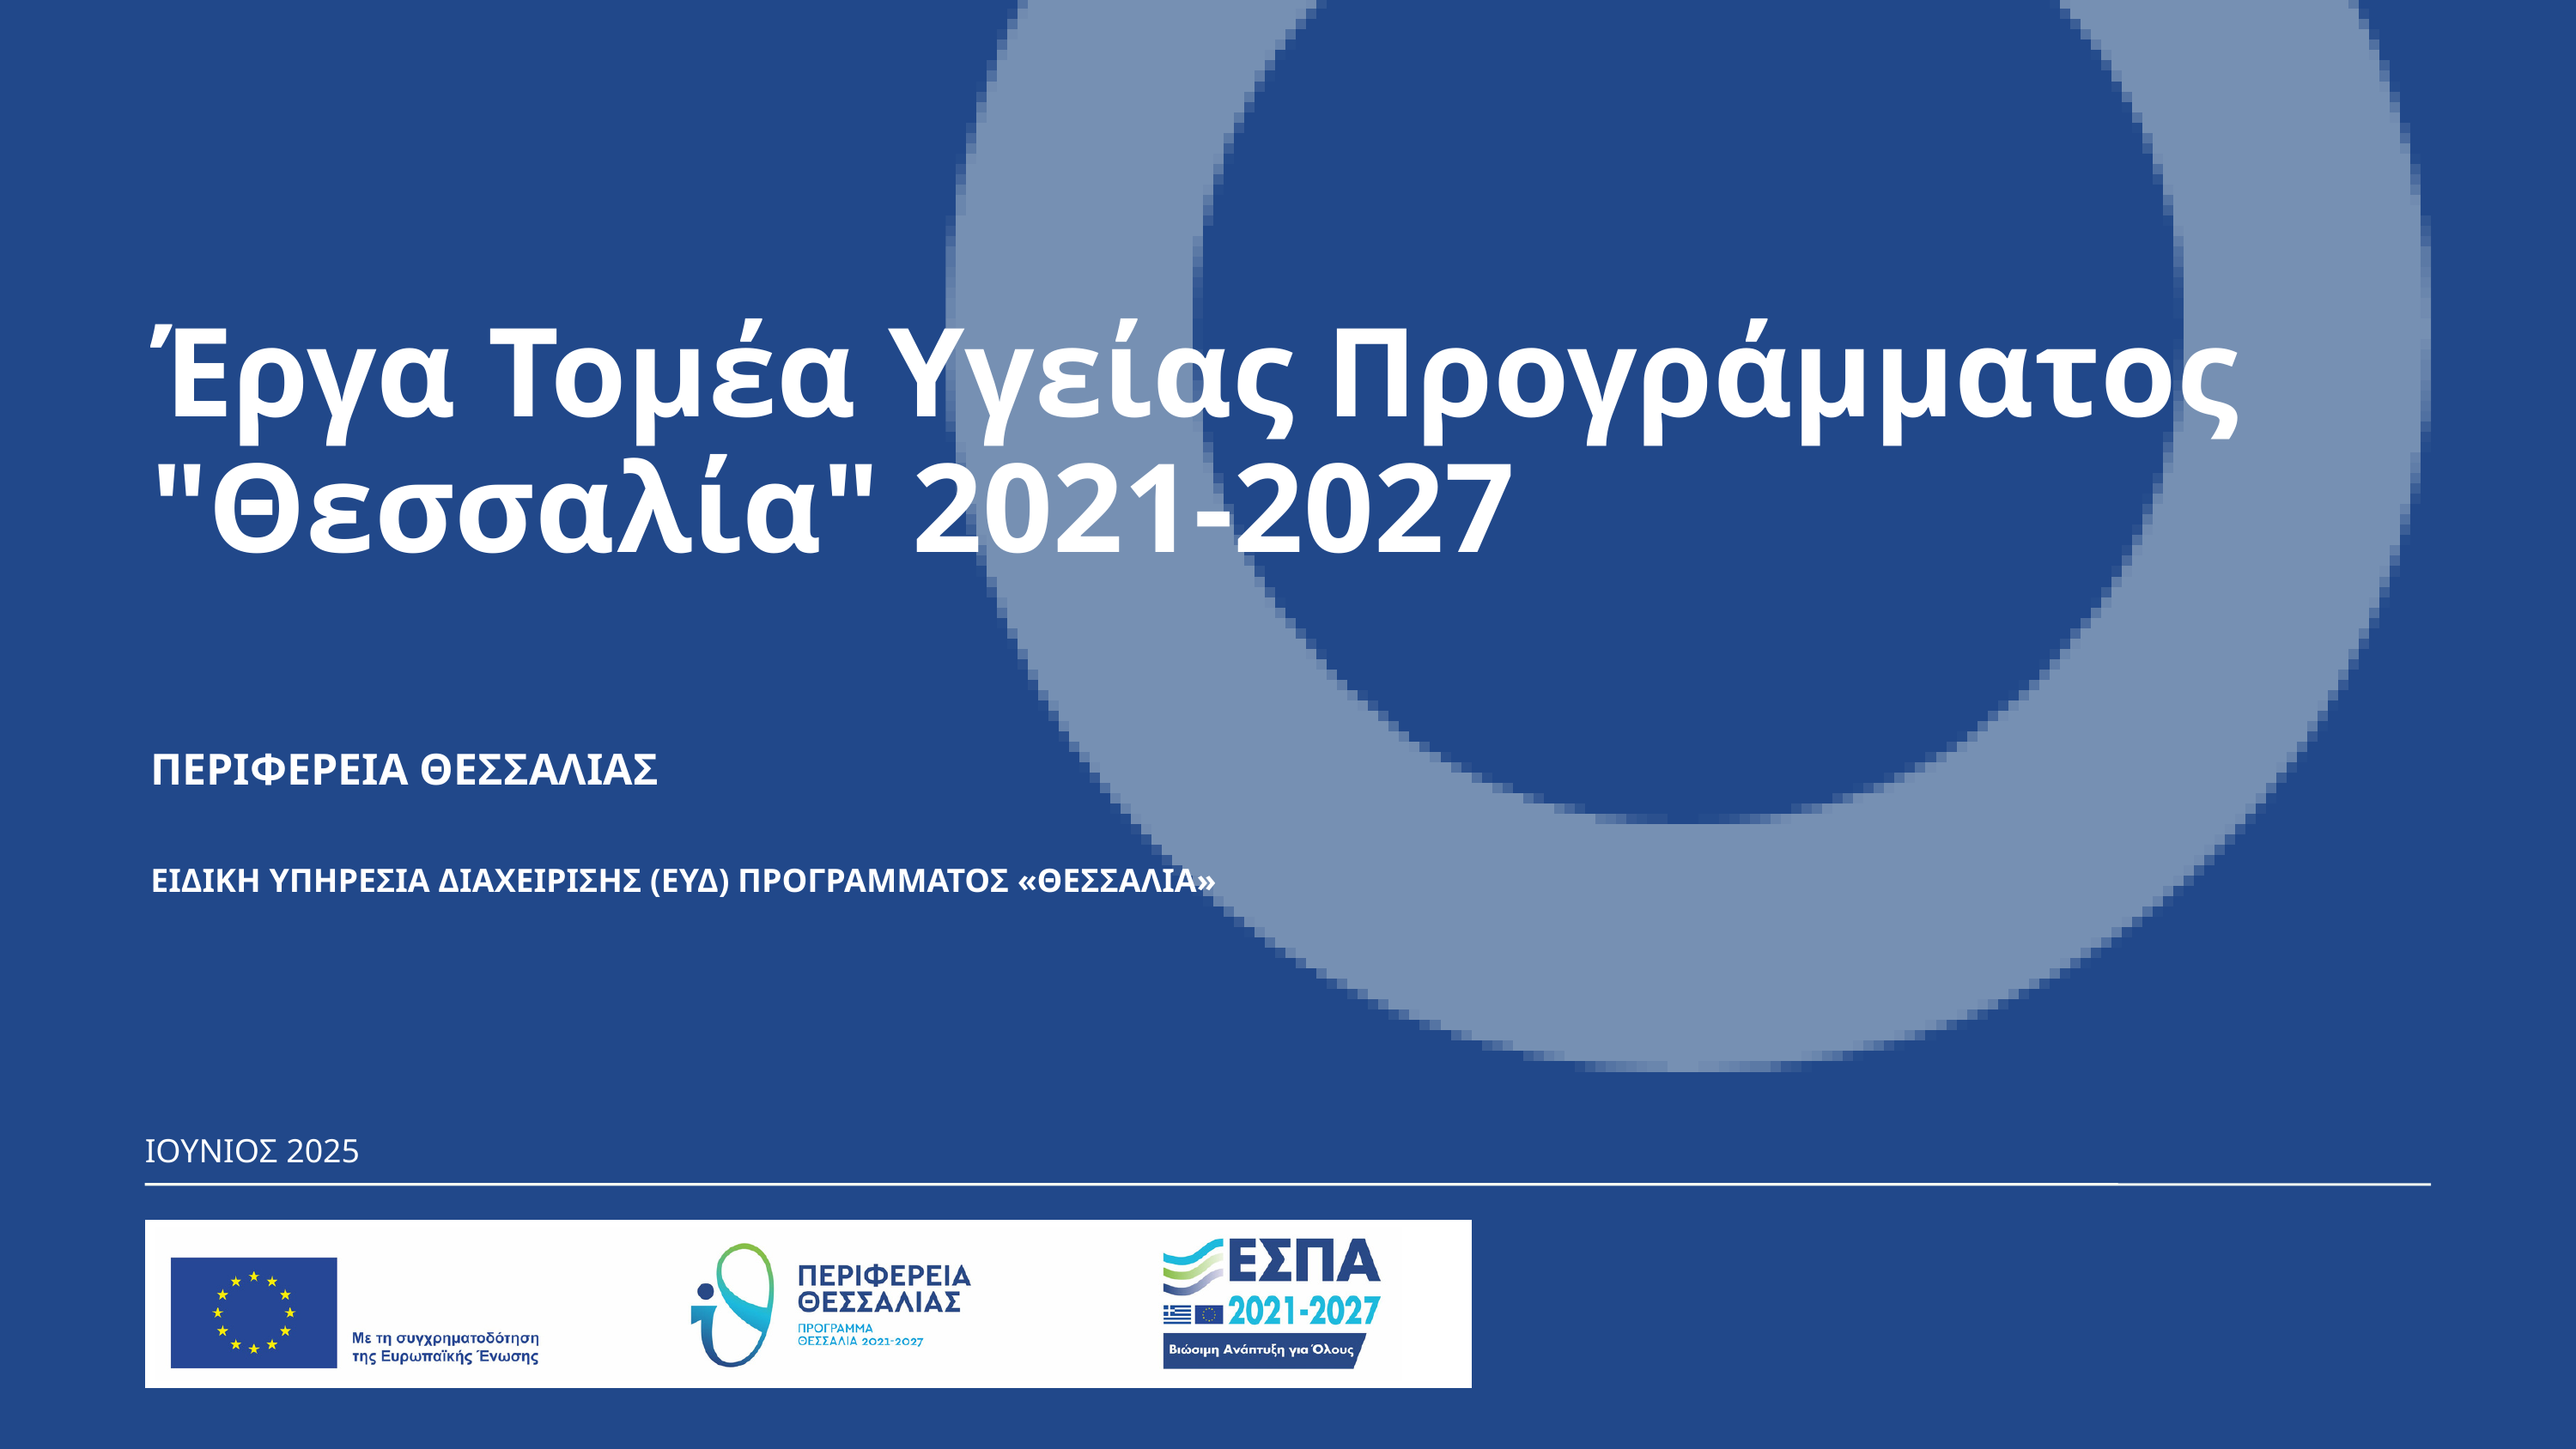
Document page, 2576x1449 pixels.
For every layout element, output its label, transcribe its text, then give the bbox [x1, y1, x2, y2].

text_box [945, 0, 2432, 1072]
text_box Έργα Τομέα Υγείας Προγράμματος "Θεσσαλία" 2021-2027 [150, 306, 2409, 848]
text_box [144, 1219, 1473, 1388]
text_box ΠΕΡΙΦΕΡΕΙΑ ΘΕΣΣΑΛΙΑΣ ΕΙΔΙΚΗ ΥΠΗΡΕΣΙΑ ΔΙΑΧΕΙΡΙΣΗΣ (ΕΥΔ) ΠΡΟΓΡΑΜΜΑΤΟΣ «ΘΕΣΣΑΛΙΑ» [137, 735, 1230, 906]
text_box ΙΟΥΝΙΟΣ 2025 [144, 1124, 638, 1169]
